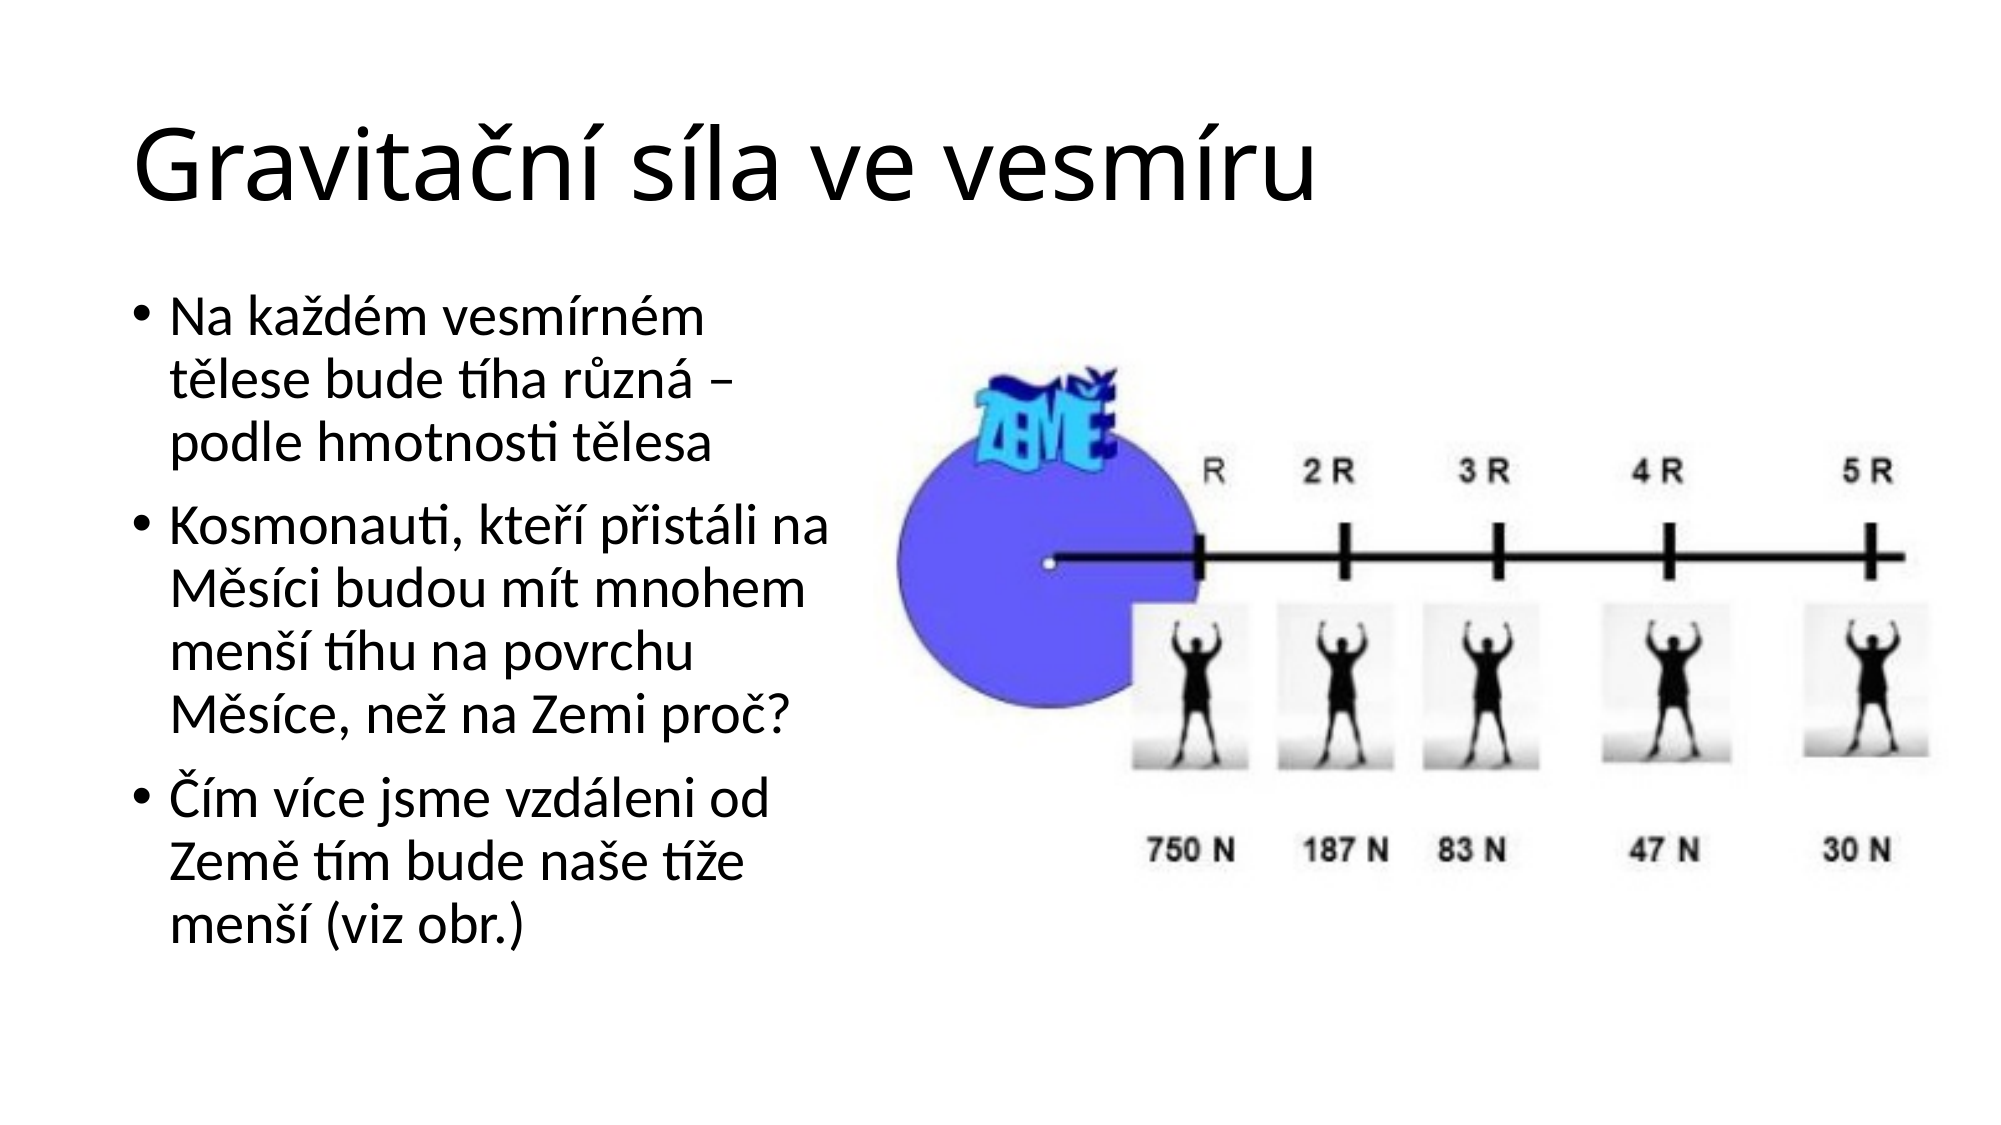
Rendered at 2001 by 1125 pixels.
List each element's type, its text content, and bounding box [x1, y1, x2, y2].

list Na každém vesmírném tělese bude tíha různá – podle hmotnosti tělesa Kosmonauti, kteří přistáli na Měsíci budou mít mnohem menší tíhu na povrchu Měsíce, než na Zemi proč? Čím více jsme vzdáleni od Země tím bude naše tíže menší (viz obr.) [116, 277, 853, 992]
picture [873, 317, 1982, 891]
title Gravitační síla ve vesmíru [116, 59, 1842, 278]
